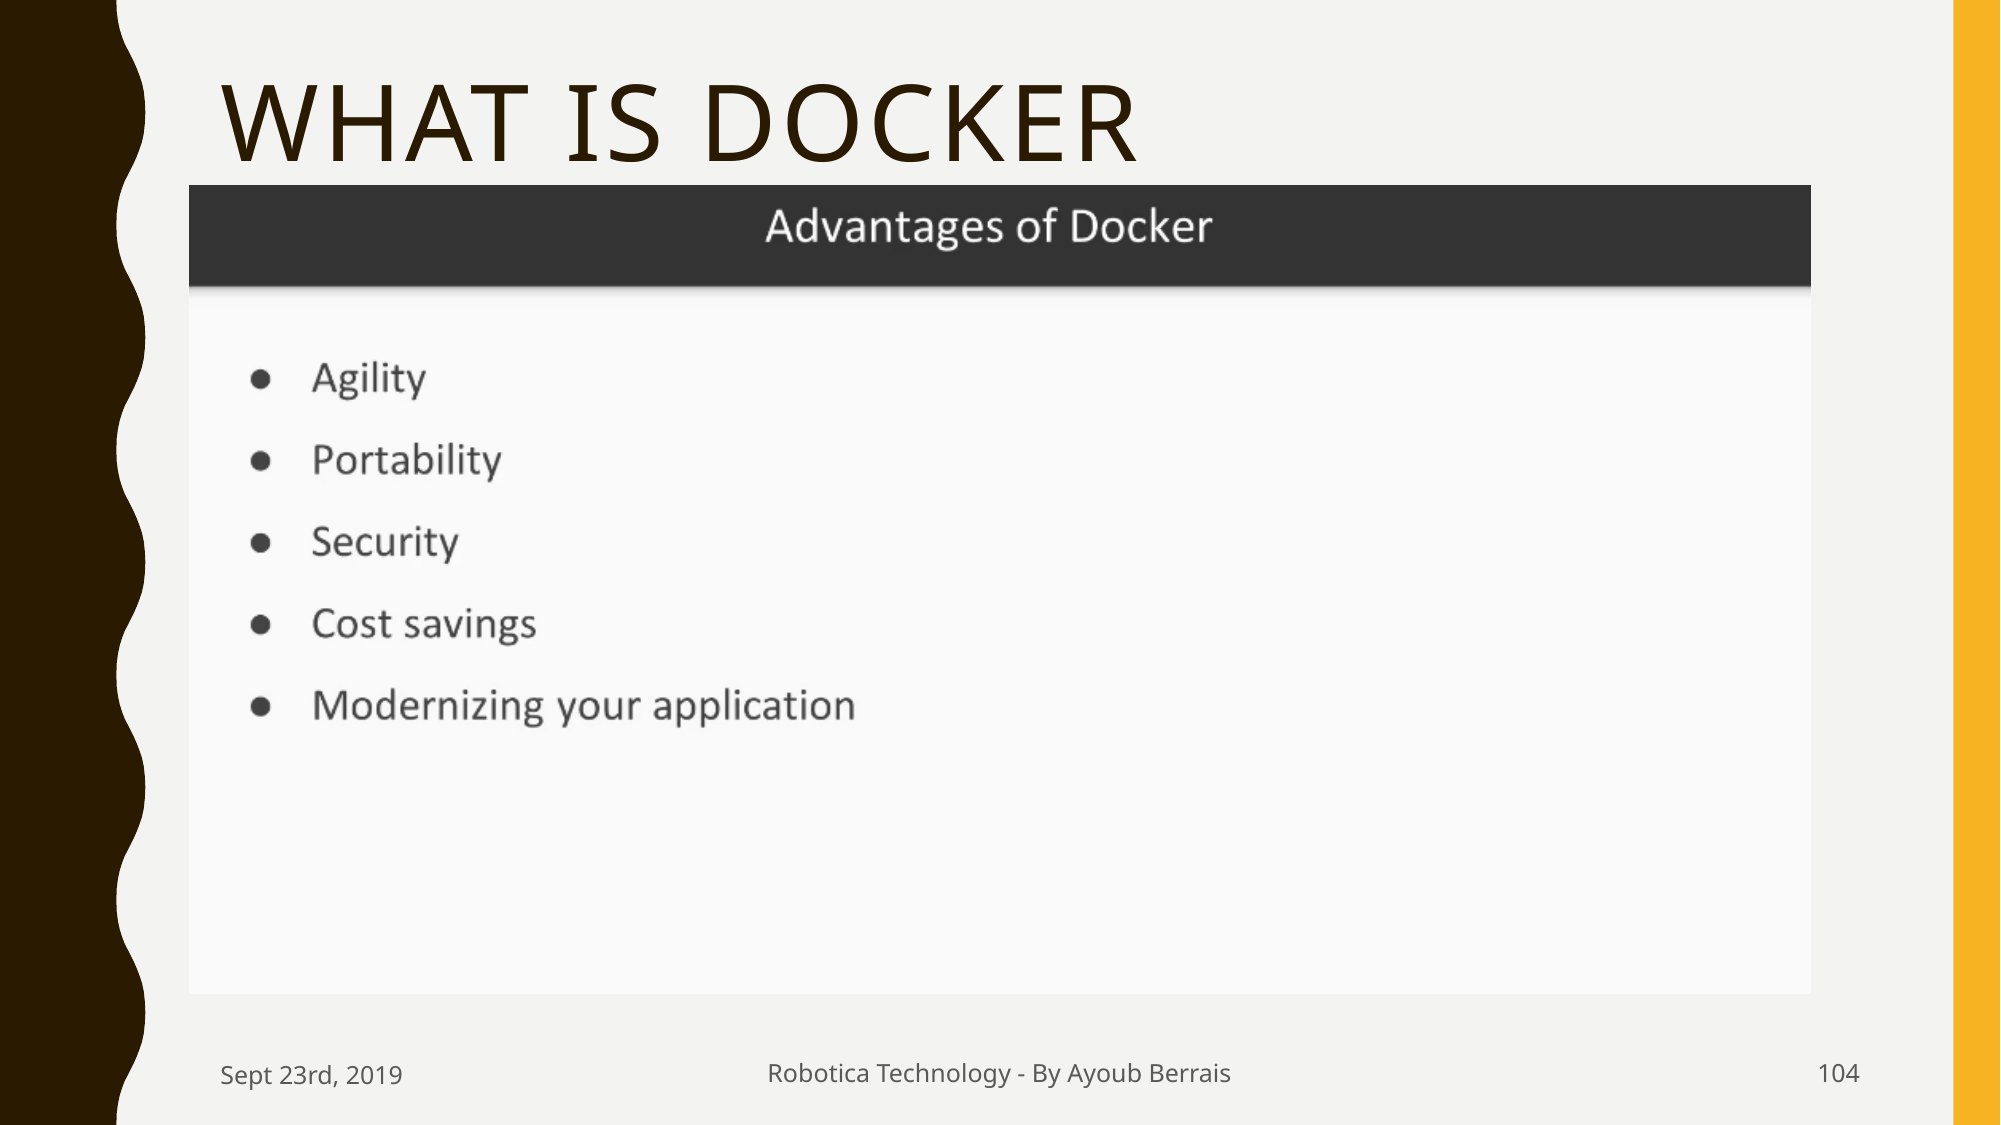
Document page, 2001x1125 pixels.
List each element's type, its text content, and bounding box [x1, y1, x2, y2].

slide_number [205, 1045, 588, 1103]
title What Is Docker [205, 62, 1875, 308]
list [189, 185, 1811, 994]
footer Robotica Technology - By Ayoub Berrais [662, 1045, 1338, 1103]
slide_number 104 [1412, 1045, 1875, 1103]
